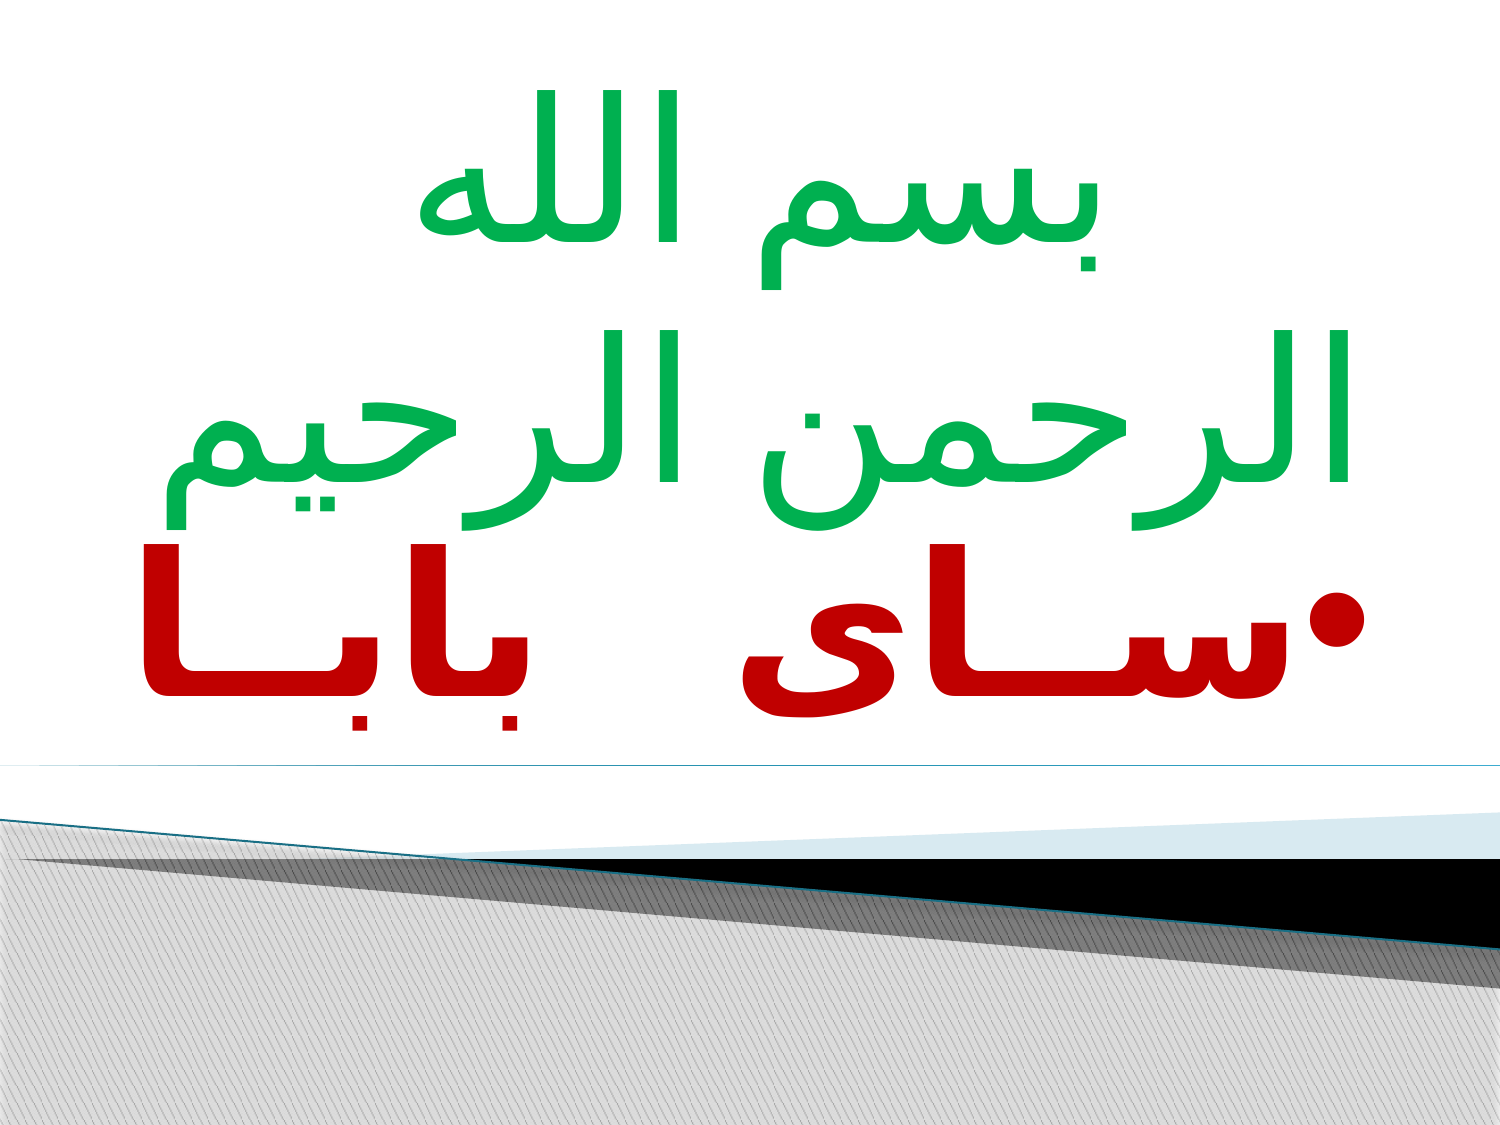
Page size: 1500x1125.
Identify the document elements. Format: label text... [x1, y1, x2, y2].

title سای بابا [112, 503, 1388, 985]
picture [5, 859, 112, 868]
picture [1388, 941, 1500, 989]
subtitle بسم الله الرحمن الرحیم [105, 35, 1407, 457]
